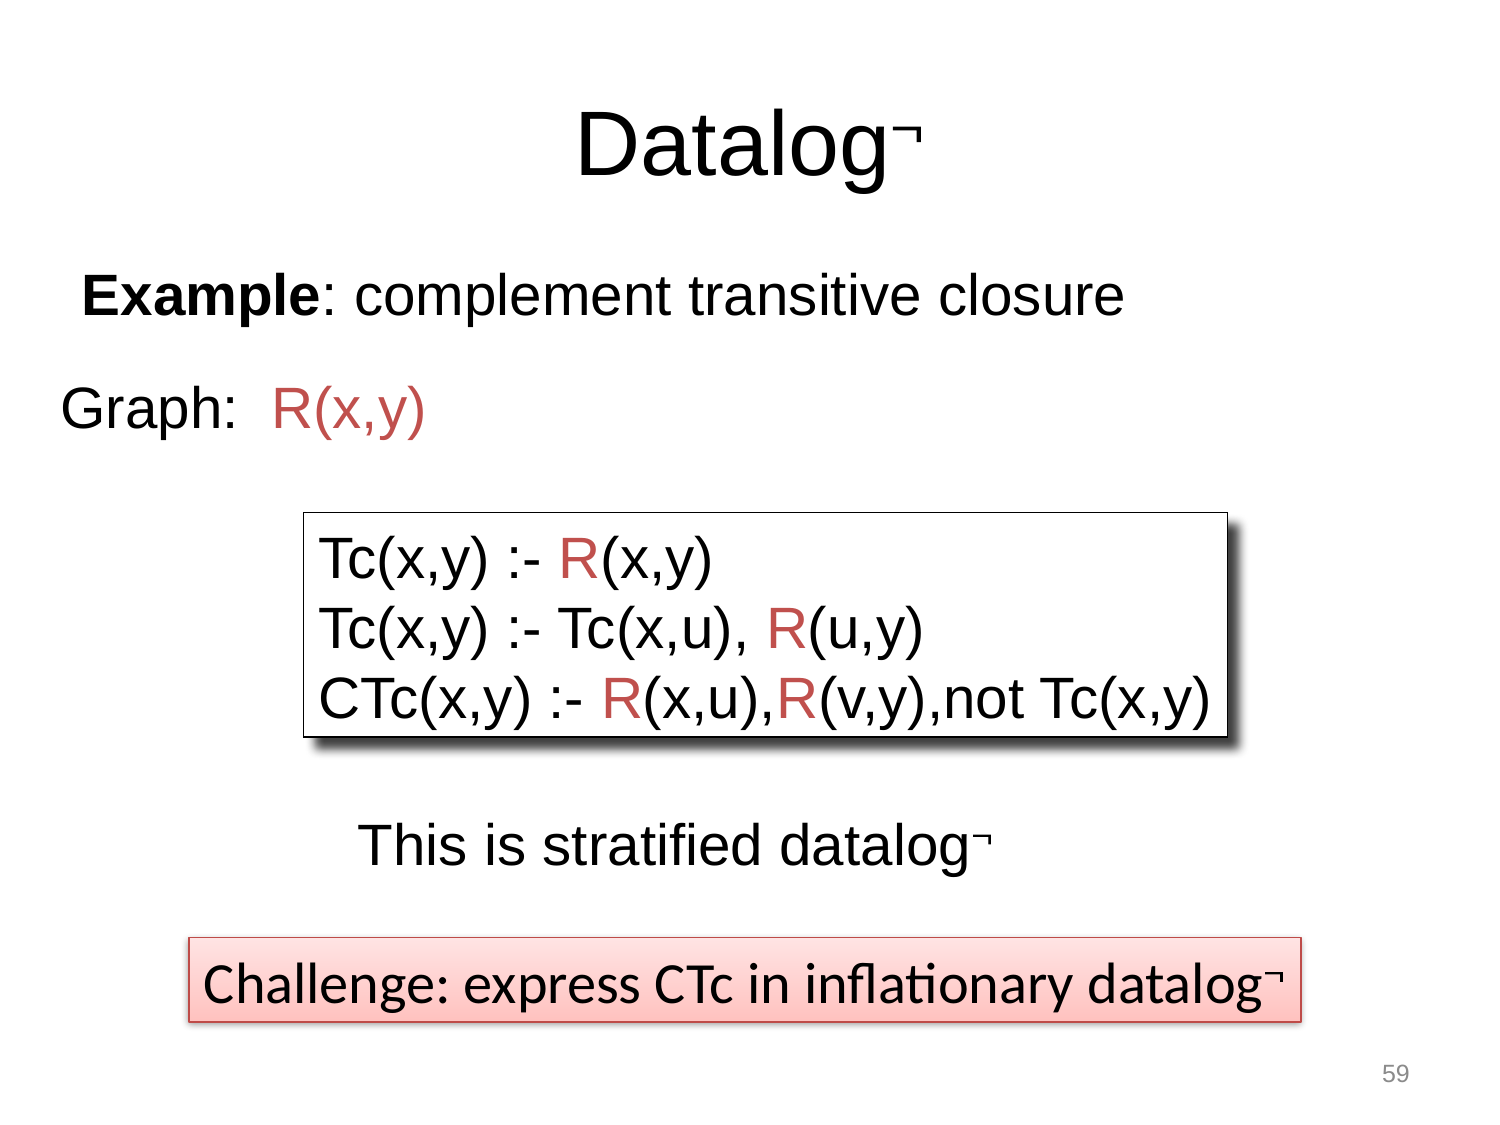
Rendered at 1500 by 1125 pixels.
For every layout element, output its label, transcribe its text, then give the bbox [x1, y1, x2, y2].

text_box This is stratified datalog [343, 800, 1009, 885]
text_box Example: complement transitive closure [67, 249, 1143, 335]
title Datalog [75, 45, 1425, 233]
text_box Tc(x,y) :- R(x,y) Tc(x,y) :- Tc(x,u), R(u,y) CTc(x,y) :- R(x,u),R(v,y),not Tc(x,y) [303, 512, 1228, 738]
text_box Graph: R(x,y) [45, 362, 555, 448]
text_box Challenge: express CTc in inflationary datalog [188, 937, 1302, 1023]
slide_number 59 [1074, 1042, 1425, 1103]
